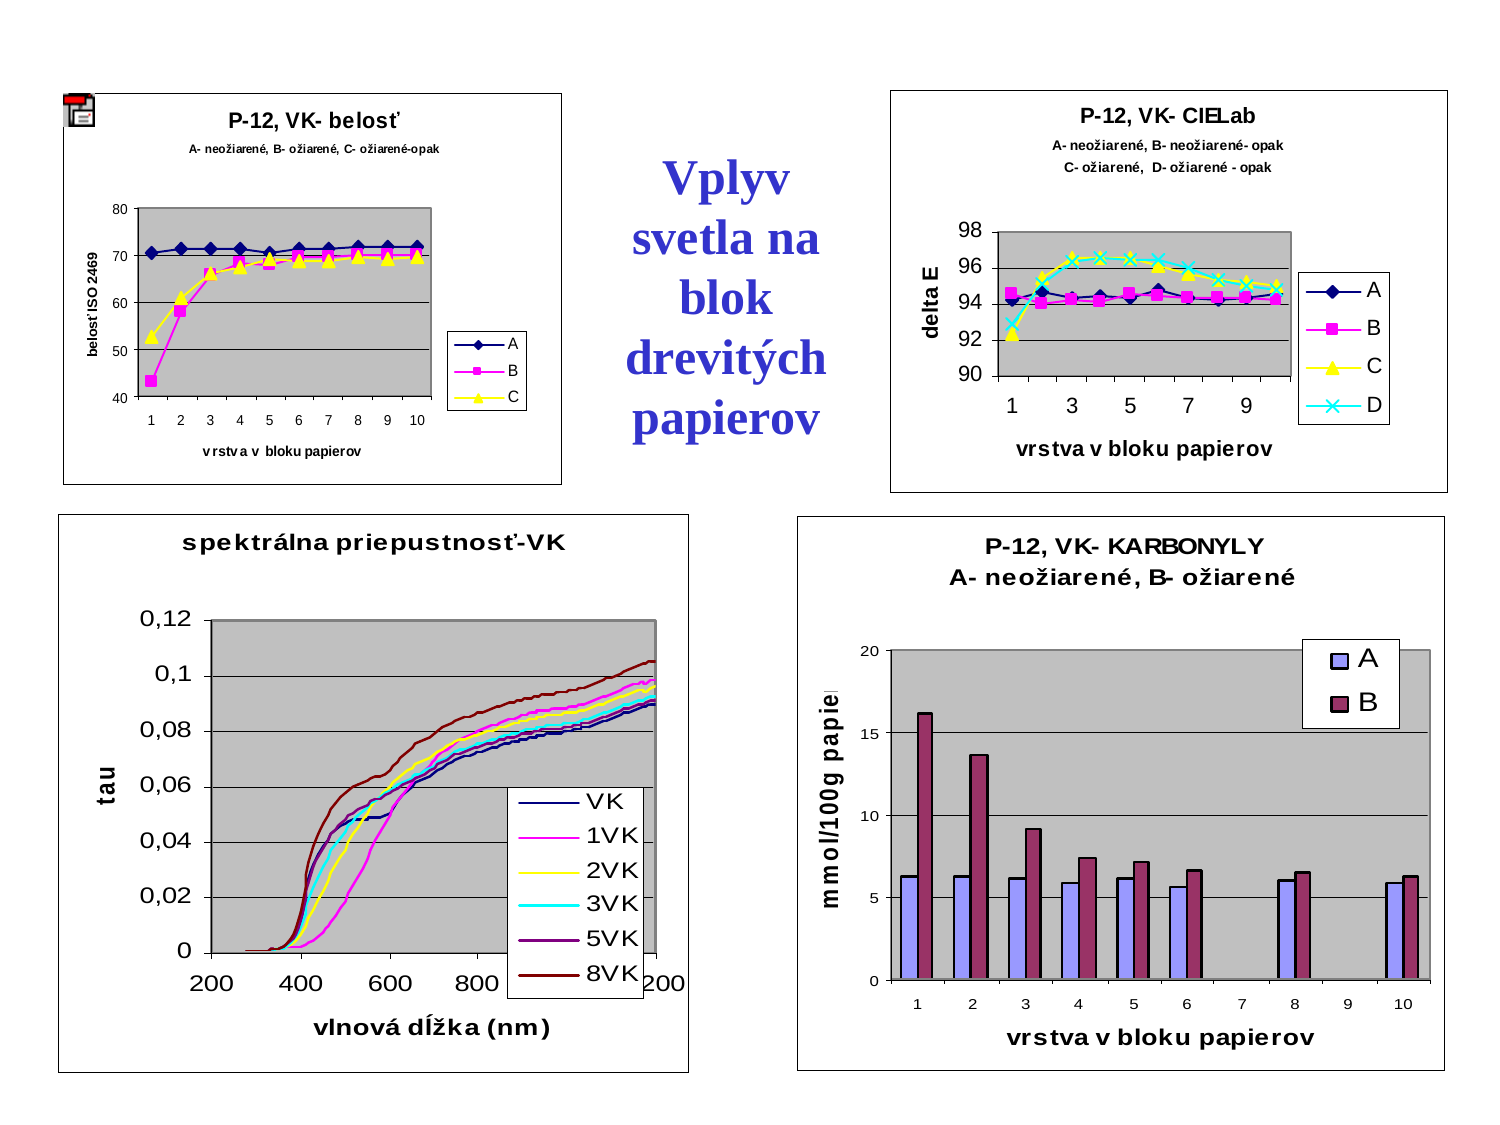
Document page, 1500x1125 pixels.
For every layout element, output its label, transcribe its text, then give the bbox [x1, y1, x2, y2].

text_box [52, 82, 574, 496]
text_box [879, 79, 1460, 503]
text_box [784, 504, 1460, 1082]
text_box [44, 502, 704, 1083]
text_box Vplyv svetla na blok drevitých papierov [596, 137, 857, 452]
